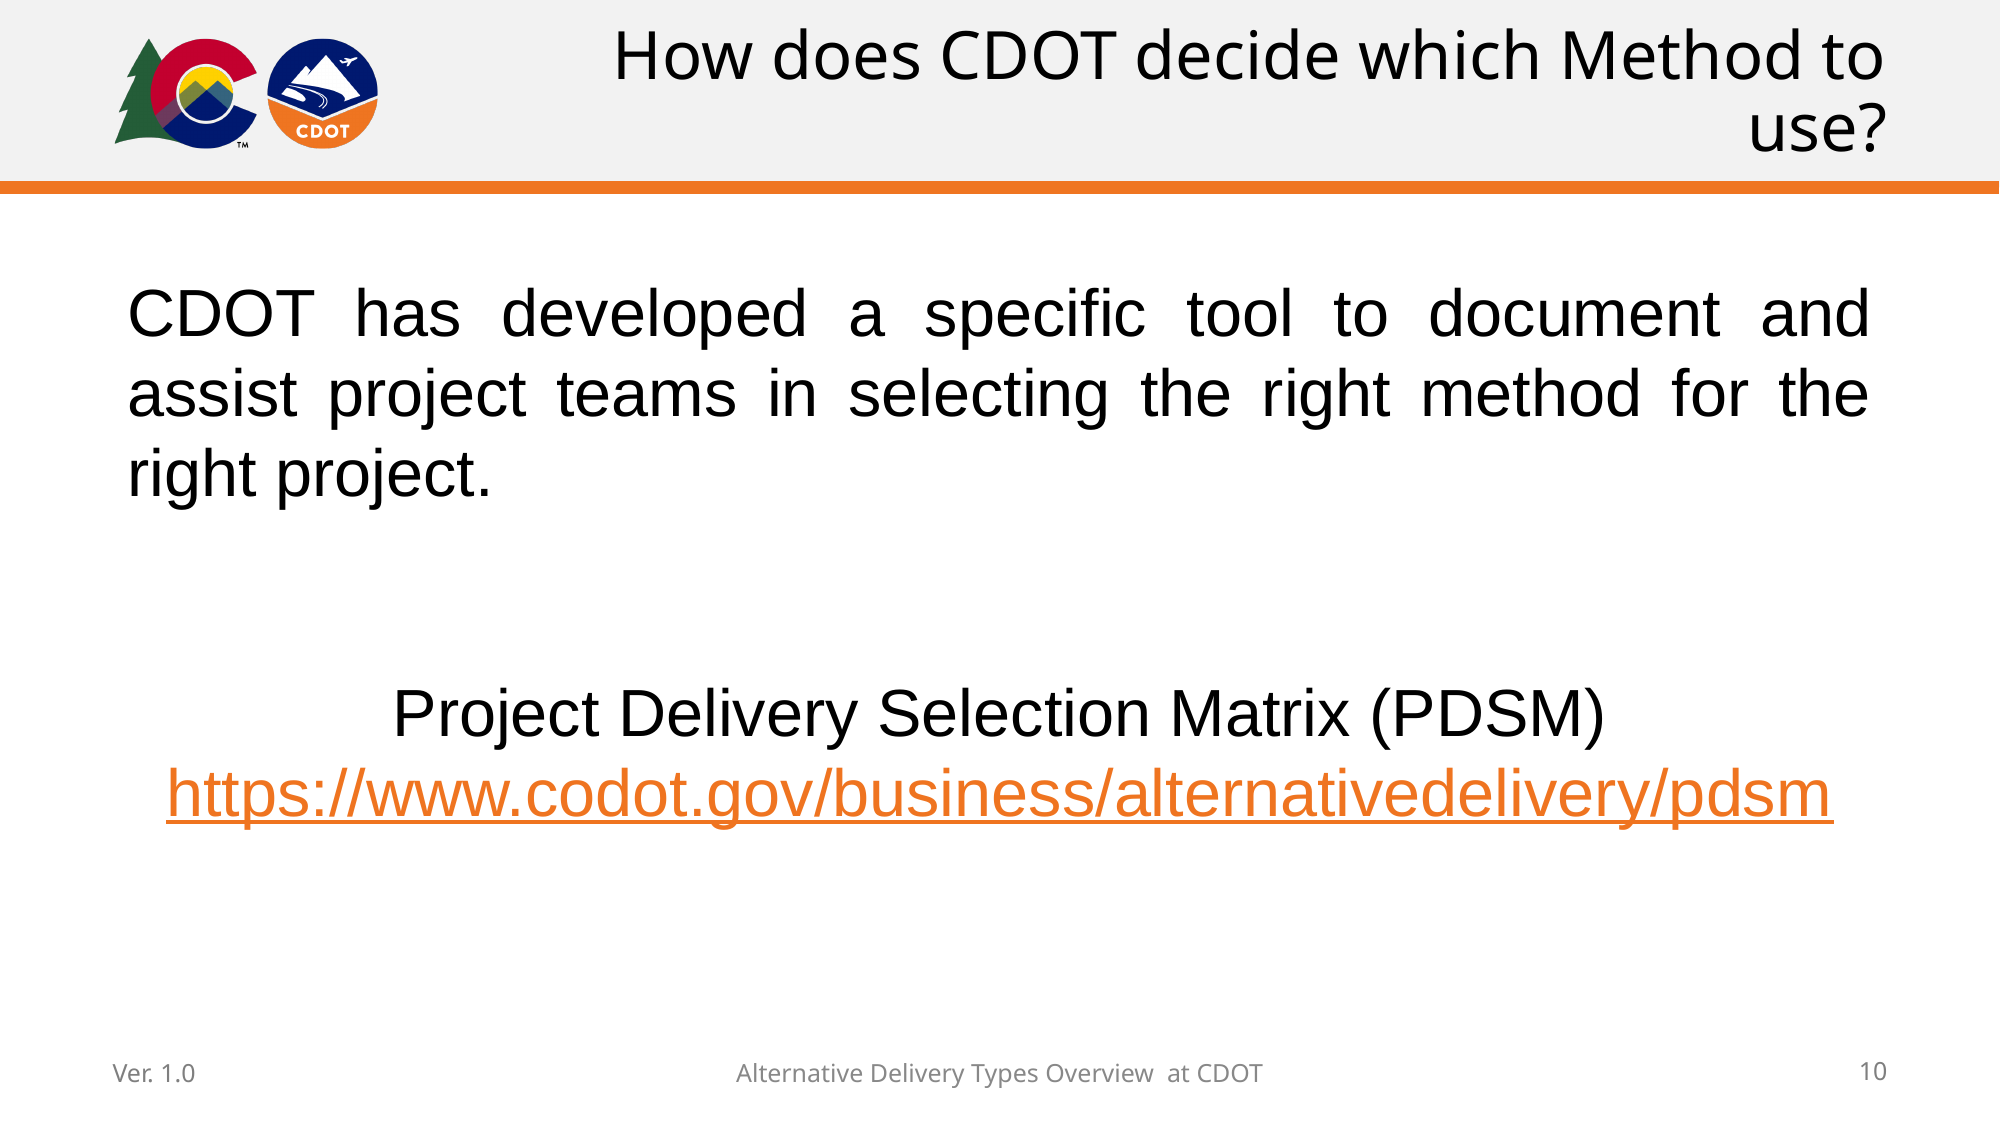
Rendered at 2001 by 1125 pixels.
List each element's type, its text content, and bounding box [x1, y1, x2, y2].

text_box CDOT has developed a specific tool to document and assist project teams in selecting the right method for the right project. Project Delivery Selection Matrix (PDSM) https://www.codot.gov/business/alternativedelivery/pdsm [112, 262, 1888, 918]
slide_number 10 [1437, 1042, 1888, 1103]
slide_number Ver. 1.0 [112, 1042, 563, 1103]
footer Alternative Delivery Types Overview at CDOT [662, 1042, 1338, 1103]
picture [113, 37, 379, 150]
title How does CDOT decide which Method to use? [491, 0, 1888, 188]
